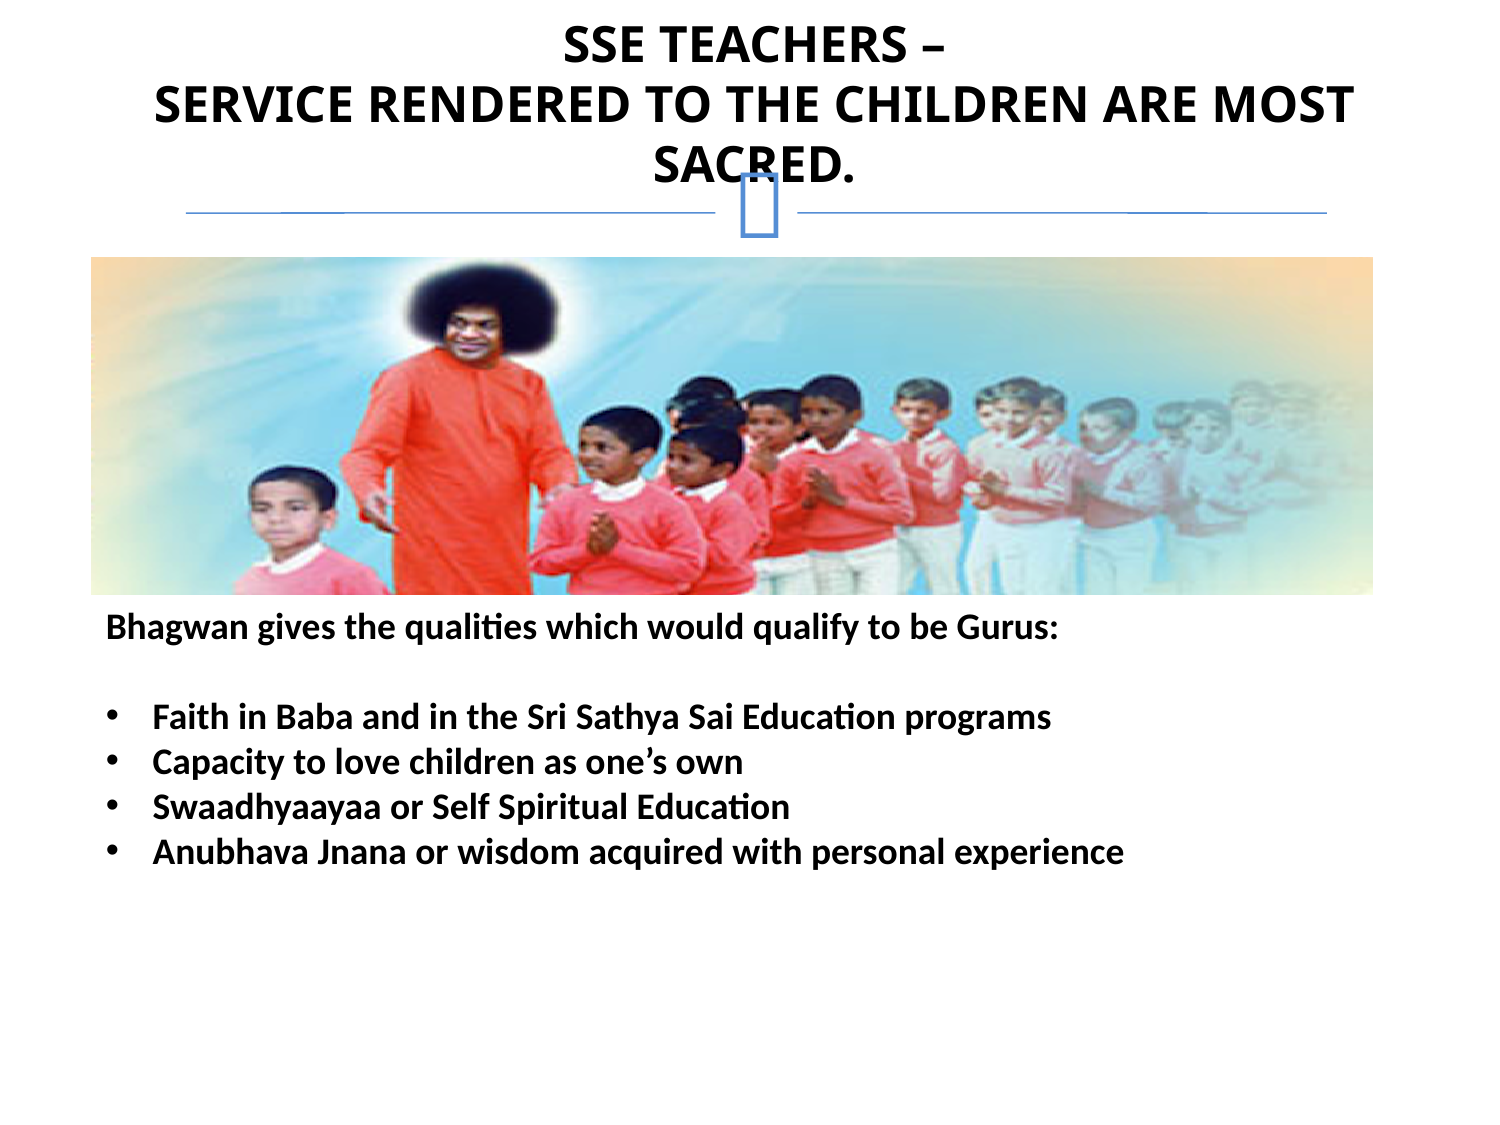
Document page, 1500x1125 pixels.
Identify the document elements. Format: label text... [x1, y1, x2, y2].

text_box Bhagwan gives the qualities which would qualify to be Gurus: Faith in Baba and in the Sri Sathya Sai Education programs Capacity to love children as one’s own Swaadhyaayaa or Self Spiritual Education Anubhava Jnana or wisdom acquired with personal experience [91, 594, 1391, 880]
title SSE TEACHERS – SERVICE RENDERED TO THE CHILDREN ARE MOST SACRED. [118, 16, 1391, 189]
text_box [185, 138, 1327, 256]
picture [90, 257, 1373, 596]
